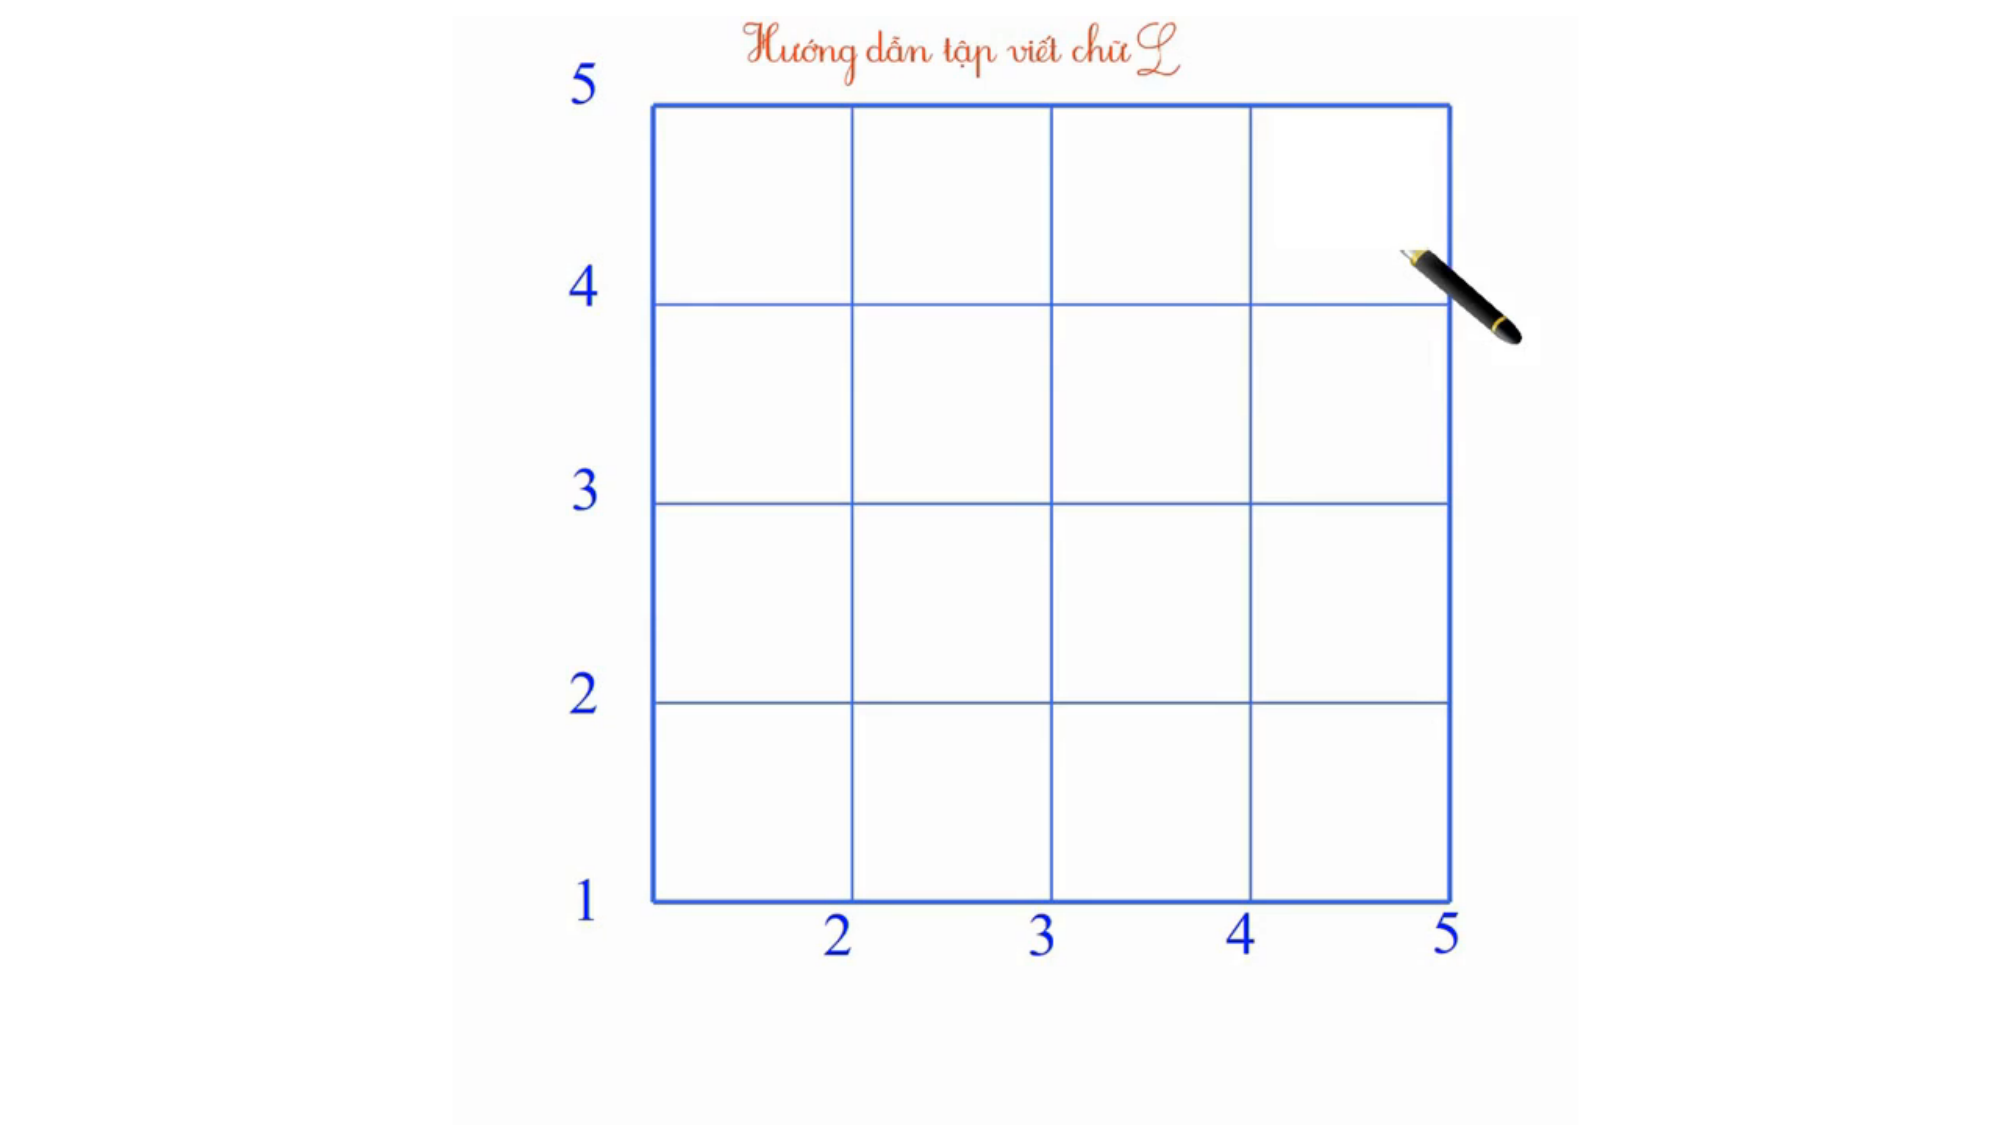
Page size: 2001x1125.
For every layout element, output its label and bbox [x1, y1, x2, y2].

text_box [16, 16, 2000, 1125]
